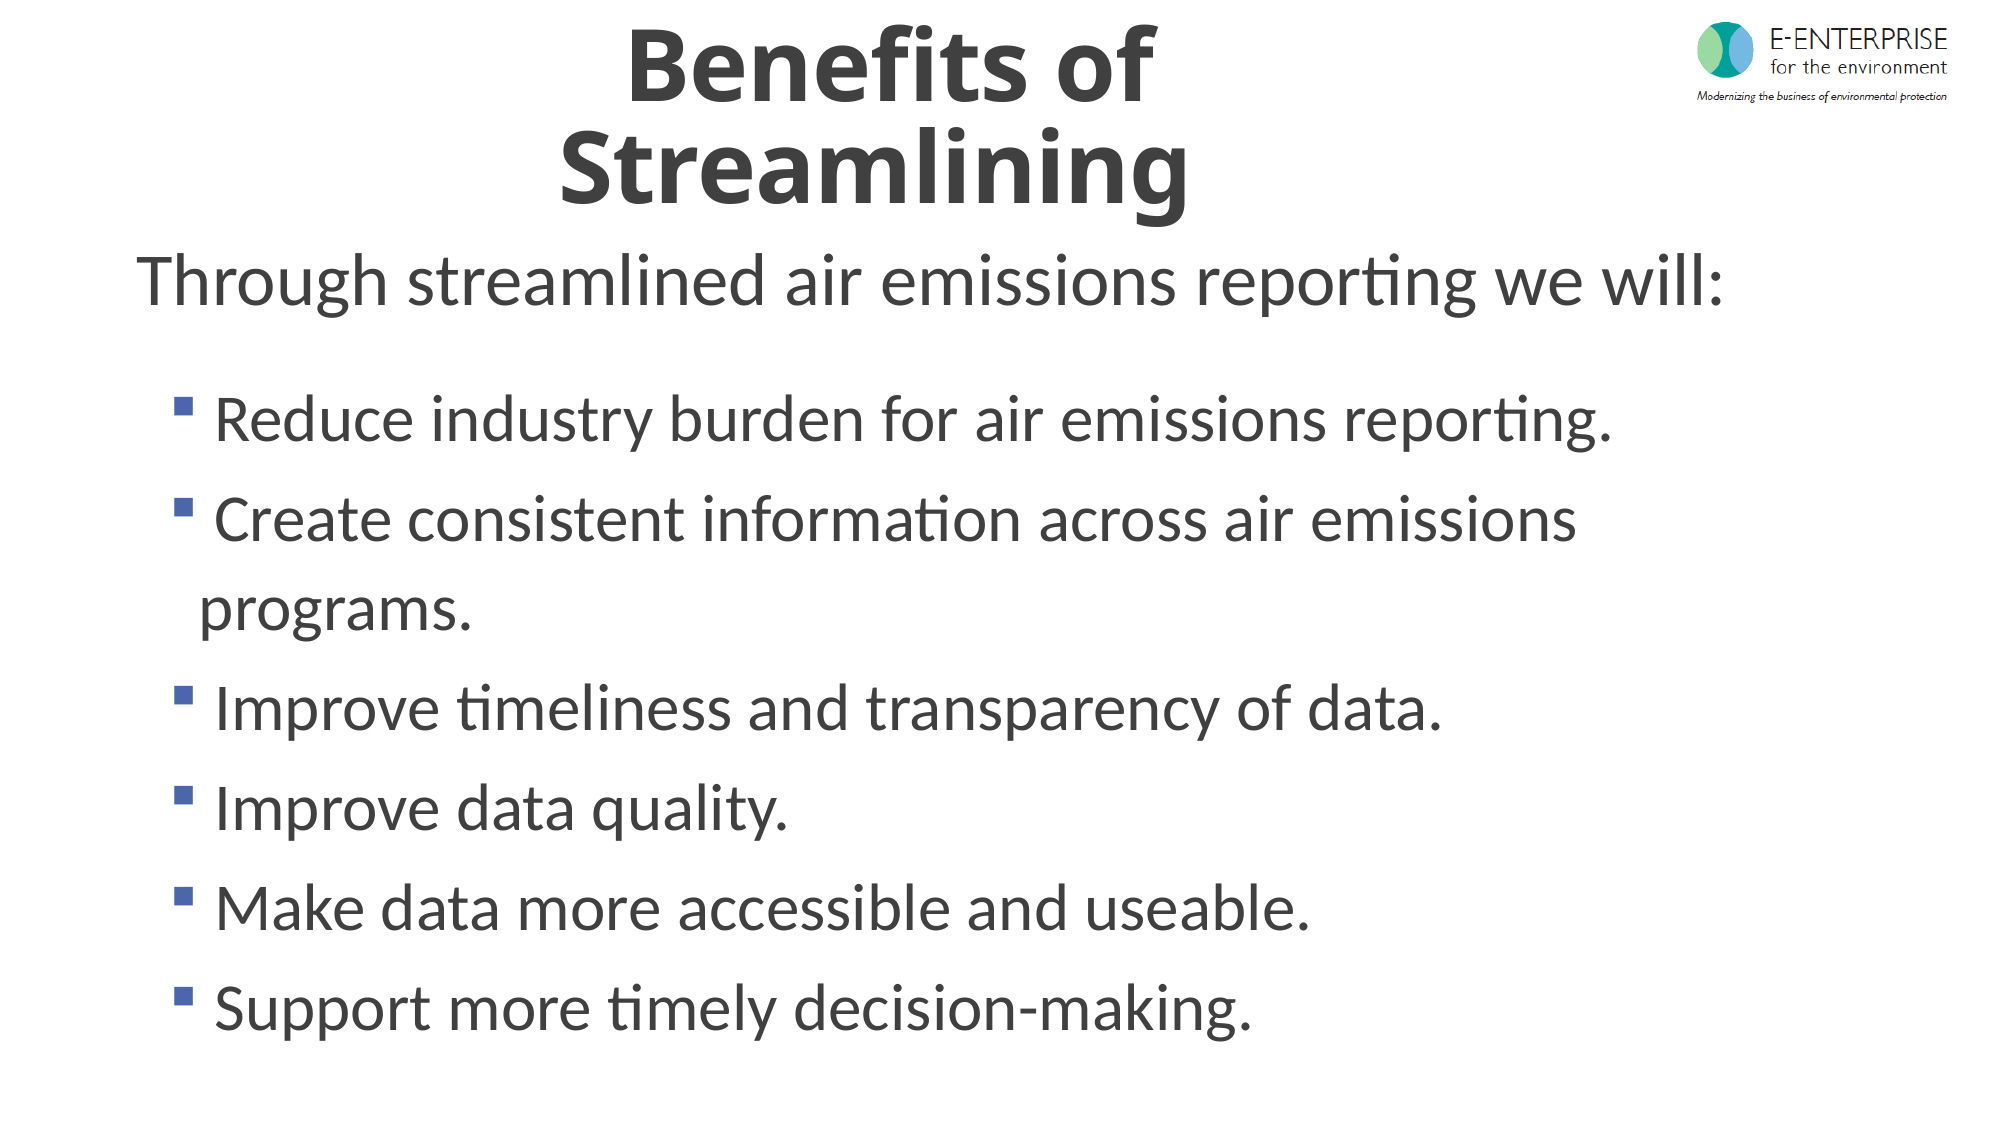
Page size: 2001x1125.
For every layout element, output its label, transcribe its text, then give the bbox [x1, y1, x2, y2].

picture [1664, 0, 1996, 123]
title Benefits of Streamlining [358, 45, 1419, 200]
list Through streamlined air emissions reporting we will: Reduce industry burden for air emissions reporting. Create consistent information across air emissions programs. Improve timeliness and transparency of data. Improve data quality. Make data more accessible and useable. Support more timely decision-making. [136, 233, 1866, 1063]
